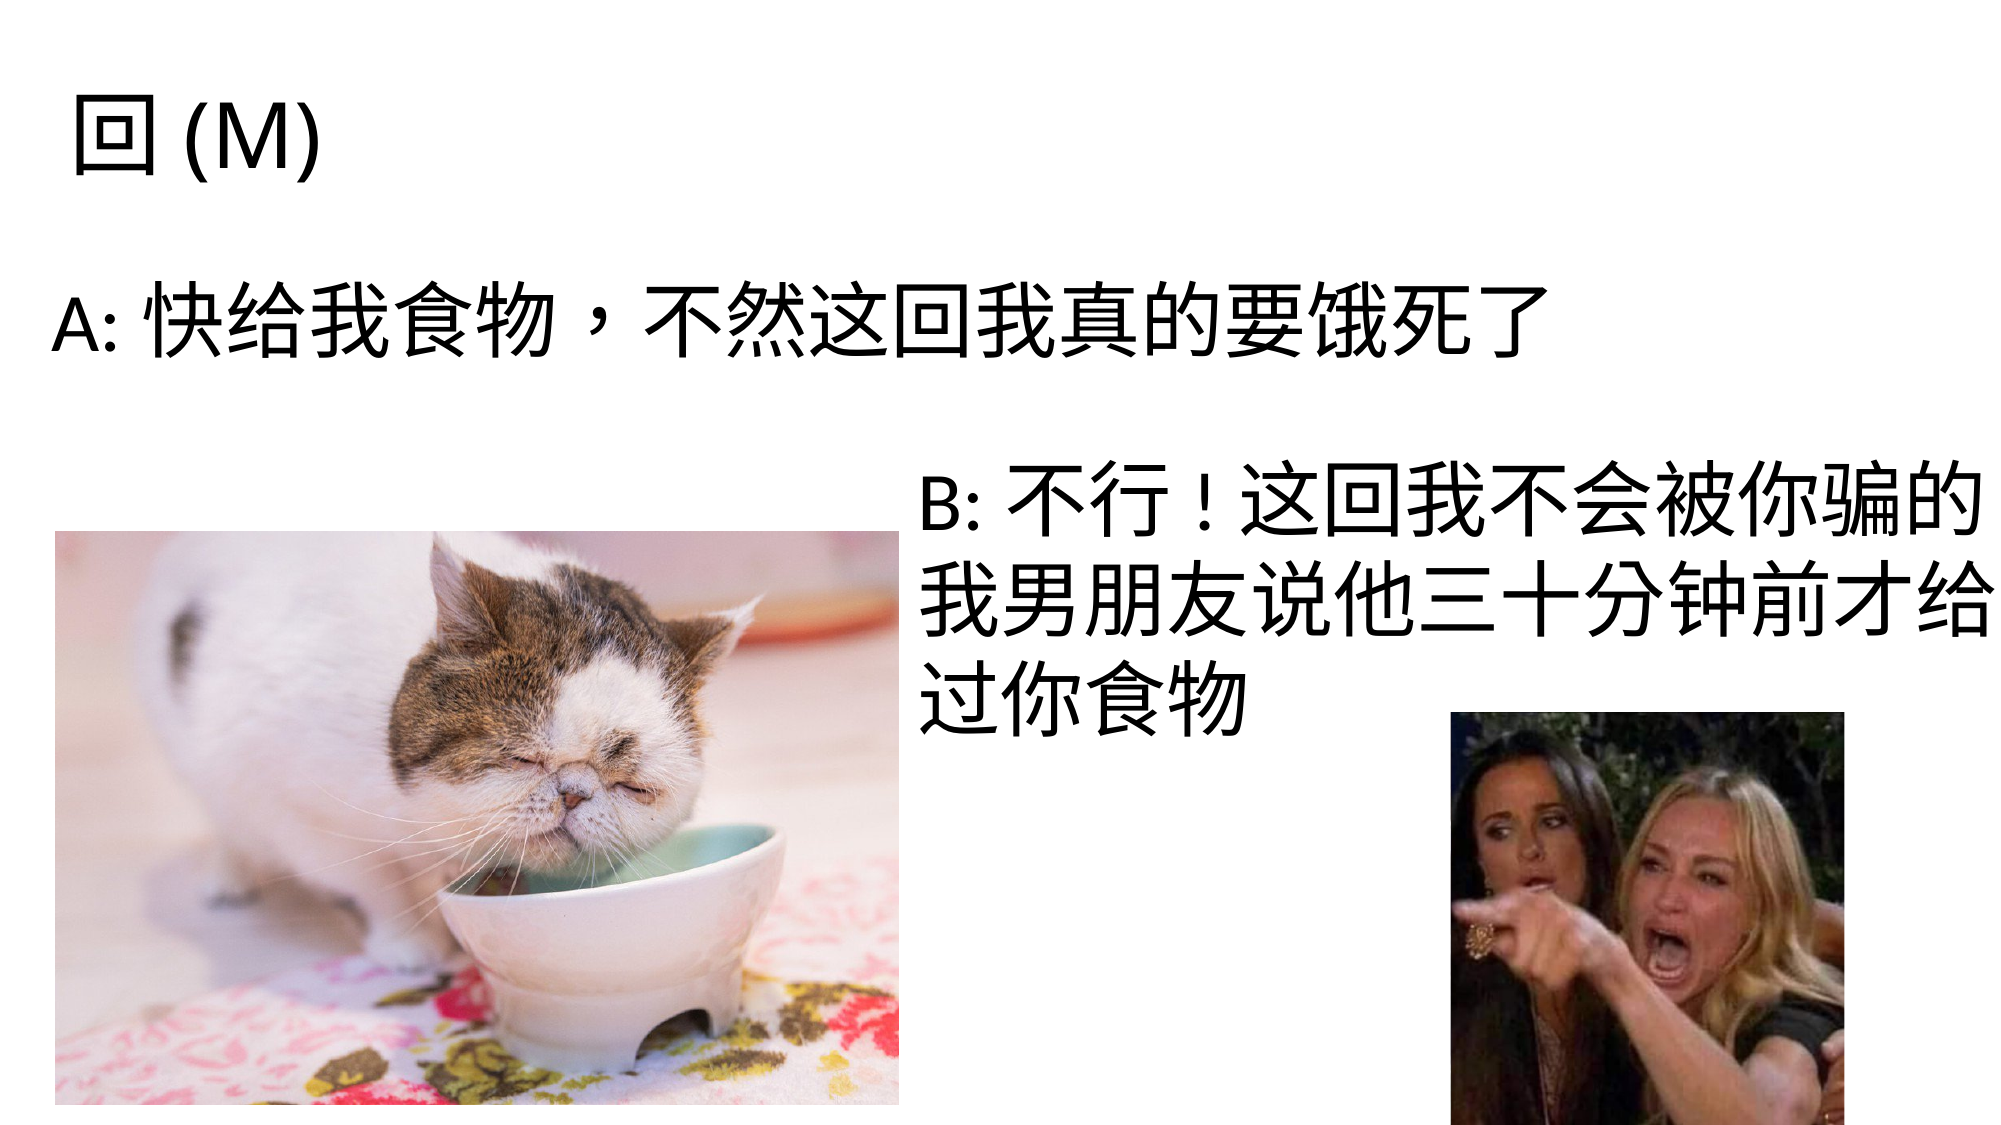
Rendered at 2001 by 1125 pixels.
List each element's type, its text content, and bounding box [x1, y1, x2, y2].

picture [55, 531, 899, 1105]
title 回(M) [55, 38, 1831, 261]
picture [1450, 712, 1845, 1125]
text_box B:不行!这回我不会被你骗的， 我男朋友说他三十分钟前才给 过你食物 [902, 439, 2000, 755]
text_box [605, 120, 2000, 394]
text_box A:快给我食物，不然这回我真的要饿死了 [0, 261, 605, 376]
